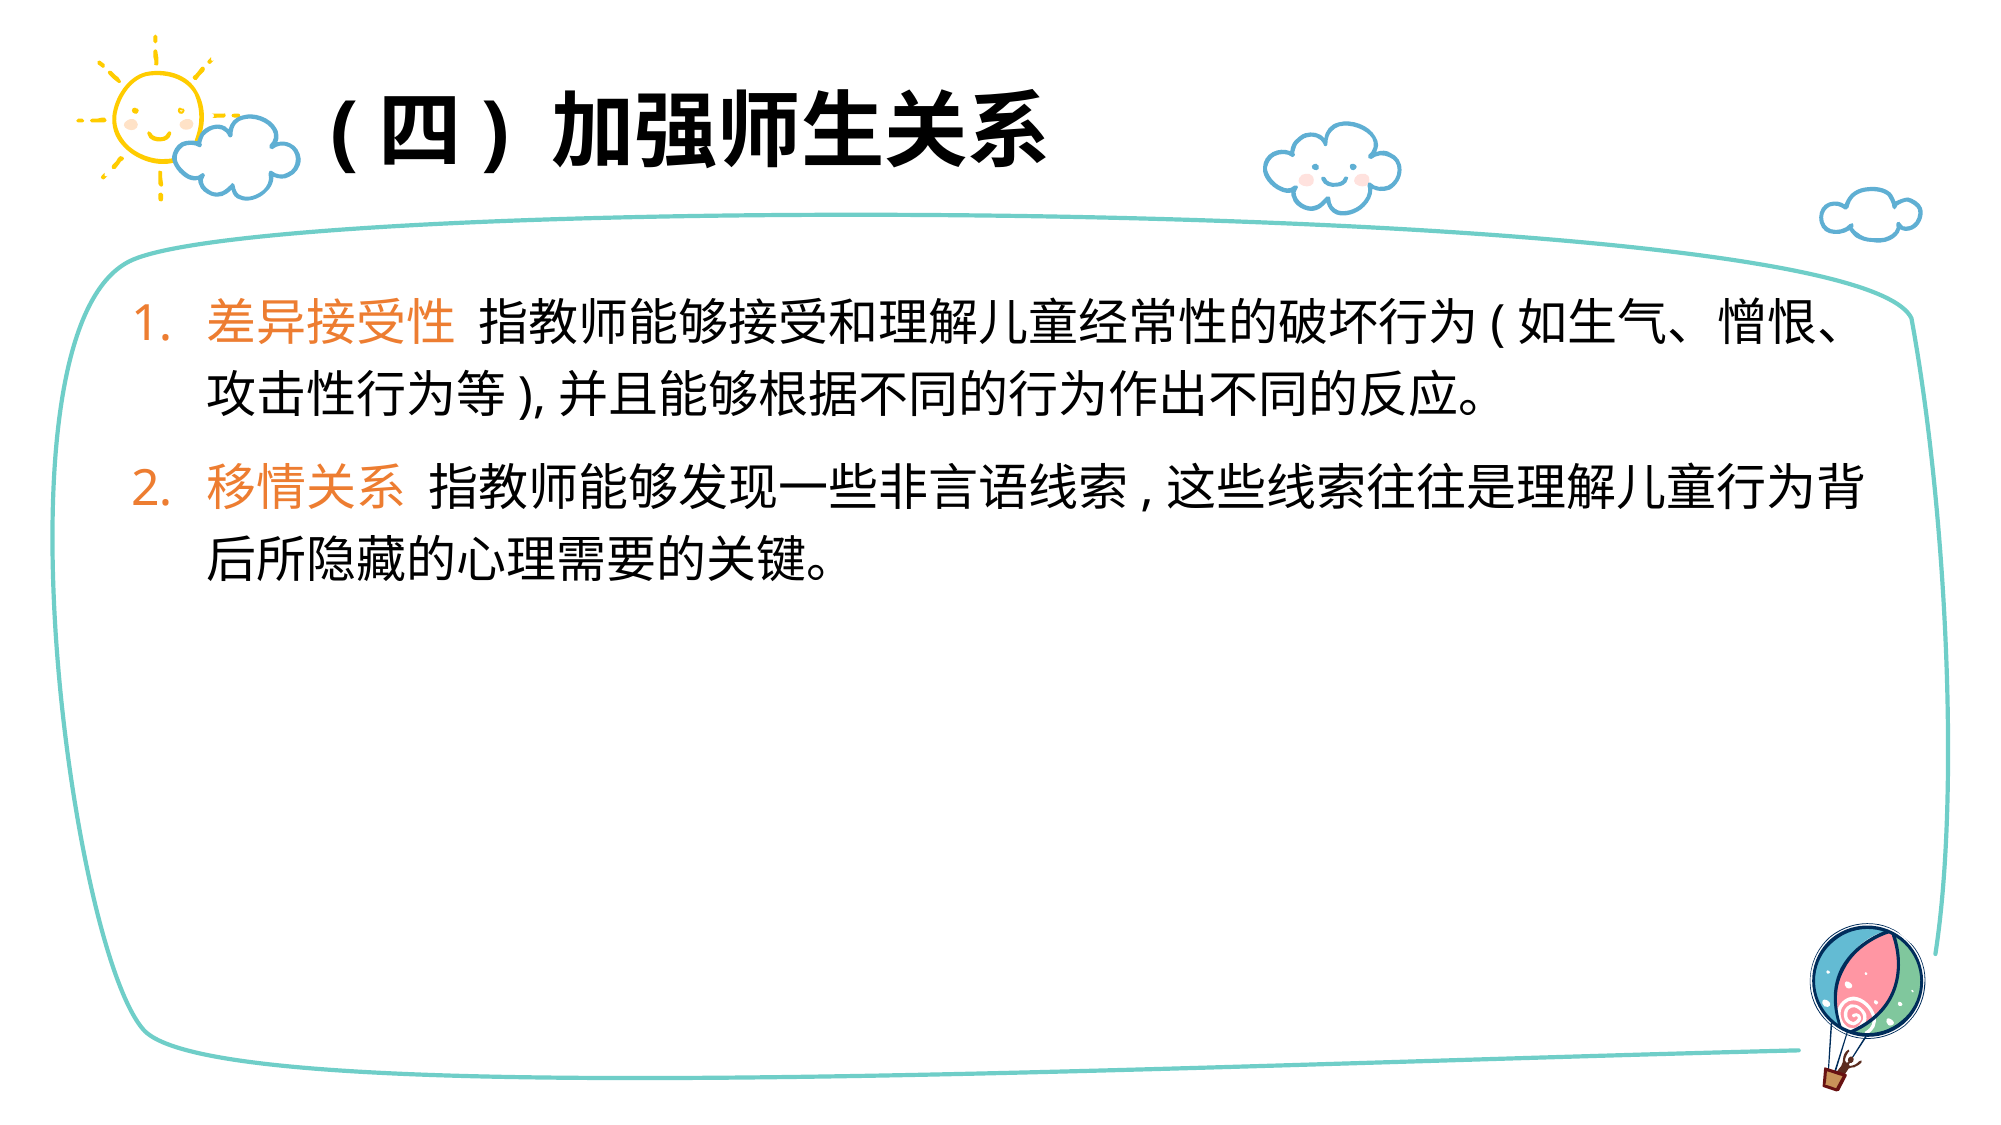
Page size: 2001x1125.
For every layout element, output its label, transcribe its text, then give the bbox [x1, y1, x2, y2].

title (四) 加强师生关系 [315, 63, 1553, 204]
list 差异接受性 指教师能够接受和理解儿童经常性的破坏行为(如生气、憎恨、攻击性行为等),并且能够根据不同的行为作出不同的反应。 移情关系 指教师能够发现一些非言语线索,这些线索往往是理解儿童行为背后所隐藏的心理需要的关键。 [115, 271, 1884, 1011]
